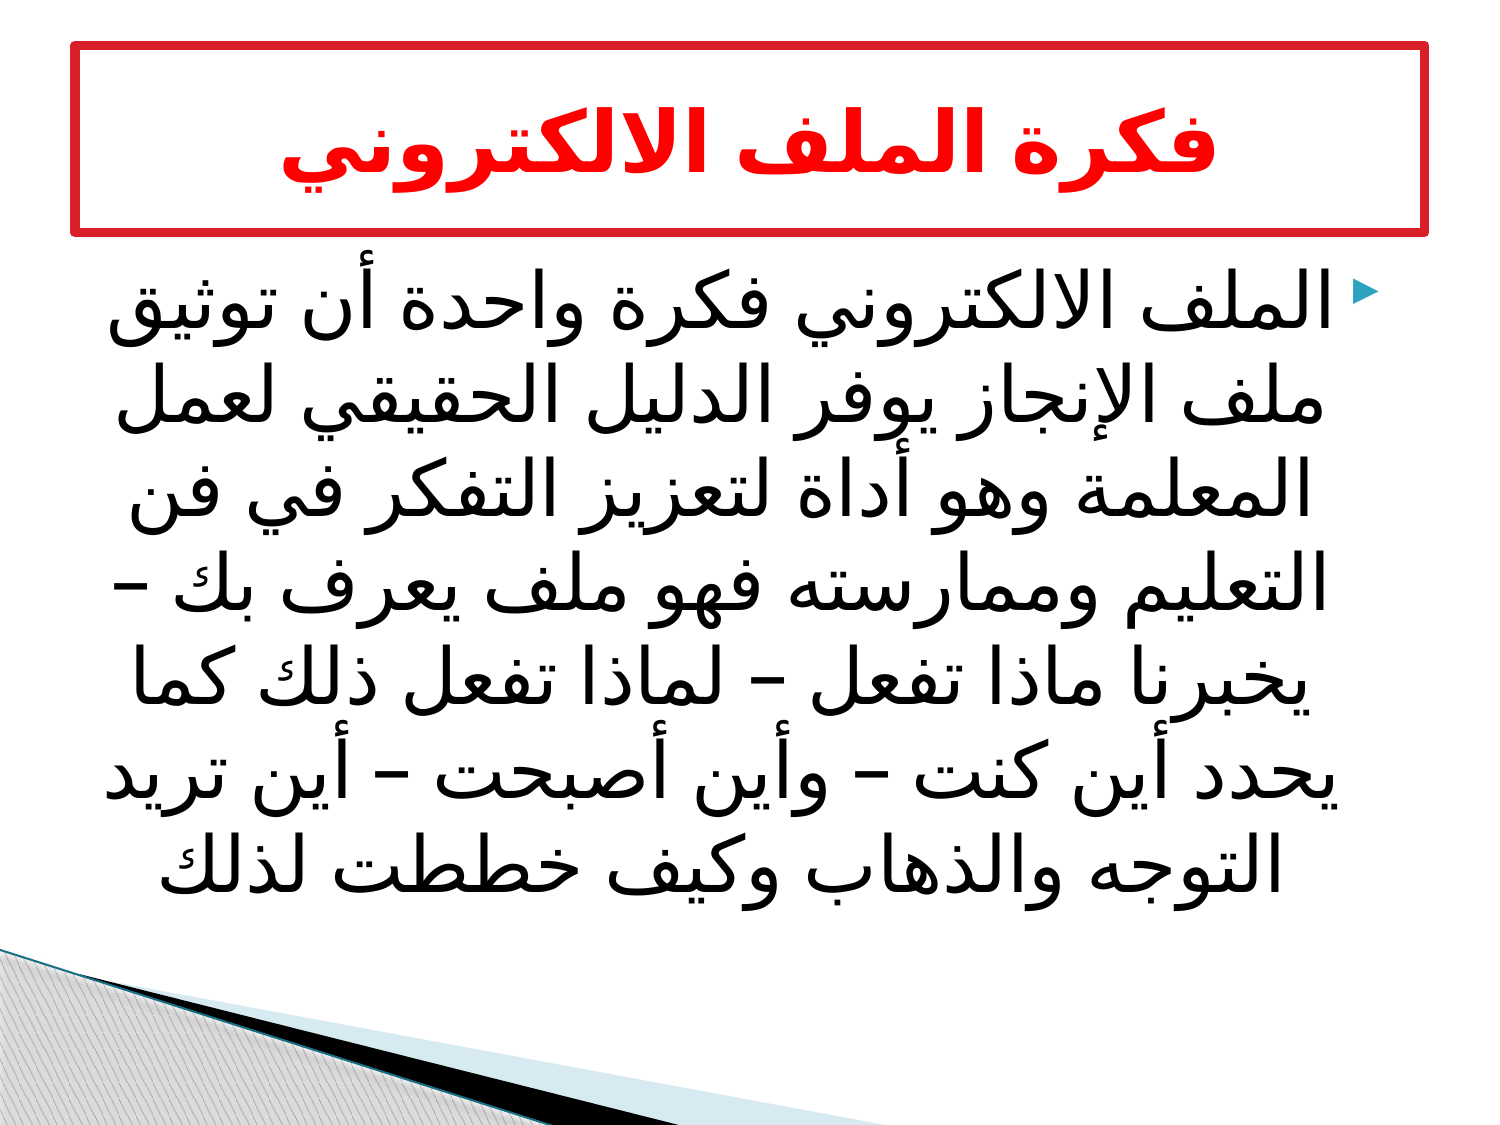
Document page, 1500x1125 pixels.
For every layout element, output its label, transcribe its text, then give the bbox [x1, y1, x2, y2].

title فكرة الملف الالكتروني [70, 41, 1429, 237]
list الملف الالكتروني فكرة واحدة أن توثيق ملف الإنجاز يوفر الدليل الحقيقي لعمل المعلمة وهو أداة لتعزيز التفكر في فن التعليم وممارسته فهو ملف يعرف بك – يخبرنا ماذا تفعل – لماذا تفعل ذلك كما يحدد أين كنت – وأين أصبحت – أين تريد التوجه والذهاب وكيف خططت لذلك [75, 243, 1425, 986]
